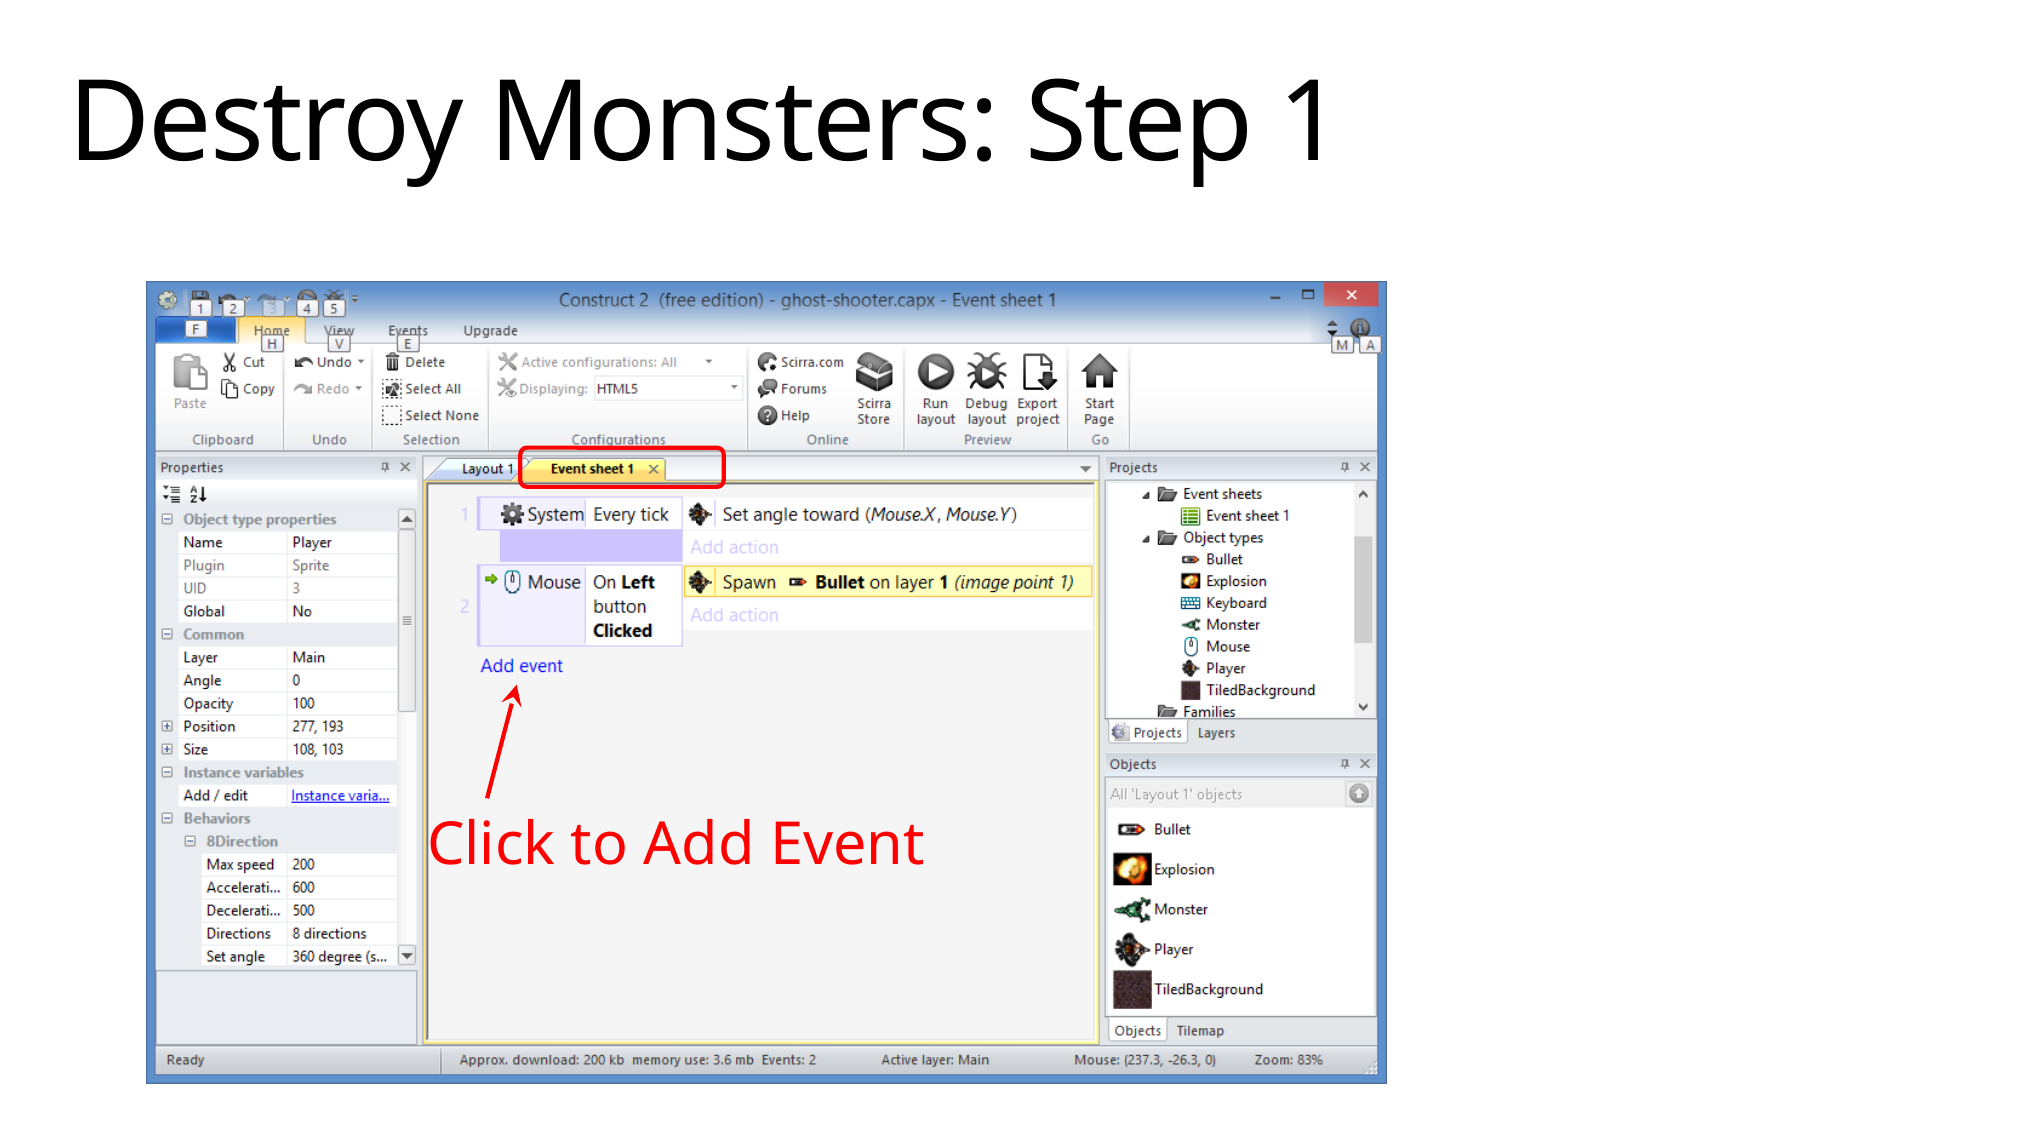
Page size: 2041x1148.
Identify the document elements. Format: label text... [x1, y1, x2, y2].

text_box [486, 684, 517, 799]
title Destroy Monsters: Step 1 [45, 48, 1996, 199]
picture [146, 280, 1387, 1084]
